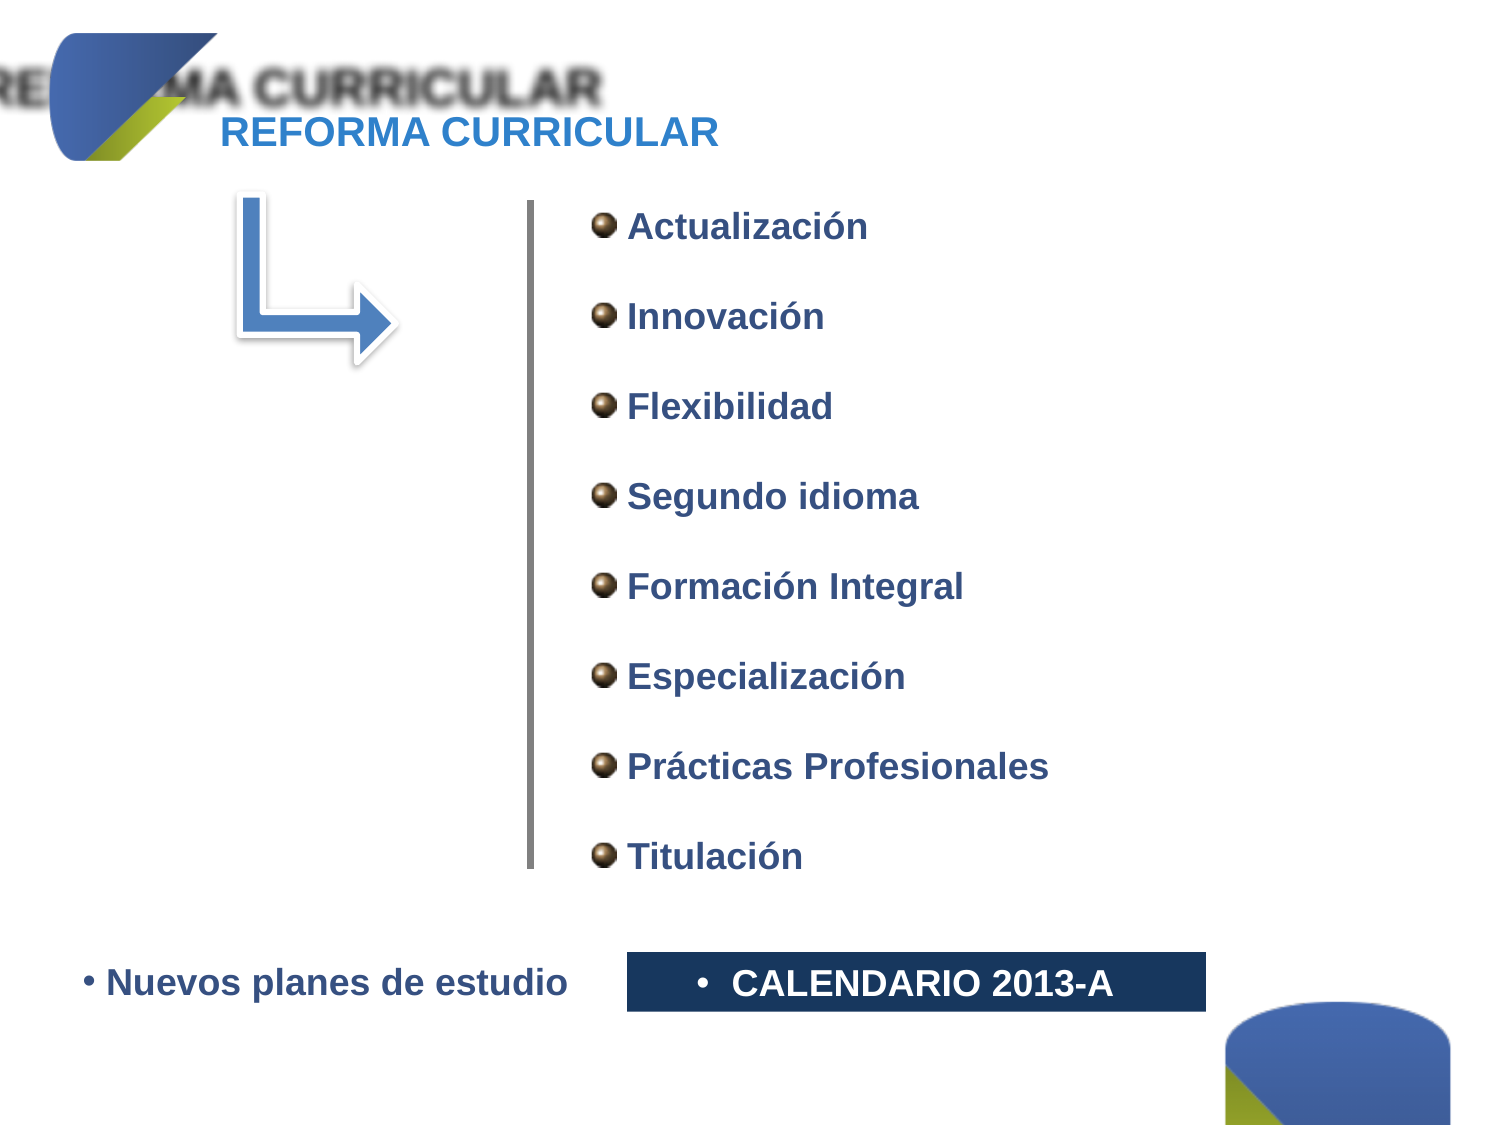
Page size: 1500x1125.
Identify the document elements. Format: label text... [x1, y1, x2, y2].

text_box Nuevos planes de estudio [67, 950, 647, 1011]
text_box REFORMA CURRICULAR [228, 102, 846, 184]
picture [590, 751, 617, 778]
picture [590, 661, 617, 688]
text_box [236, 191, 400, 366]
picture [590, 301, 617, 328]
picture [1185, 919, 1461, 1125]
picture [590, 481, 617, 508]
picture [590, 841, 617, 868]
text_box CALENDARIO 2013-A [627, 952, 1206, 1012]
picture [590, 211, 617, 238]
picture [44, 10, 223, 184]
picture [590, 391, 617, 418]
picture [590, 571, 617, 598]
text_box Actualización Innovación Flexibilidad Segundo idioma Formación Integral Especialización Prácticas Profesionales Titulación [575, 194, 1202, 885]
